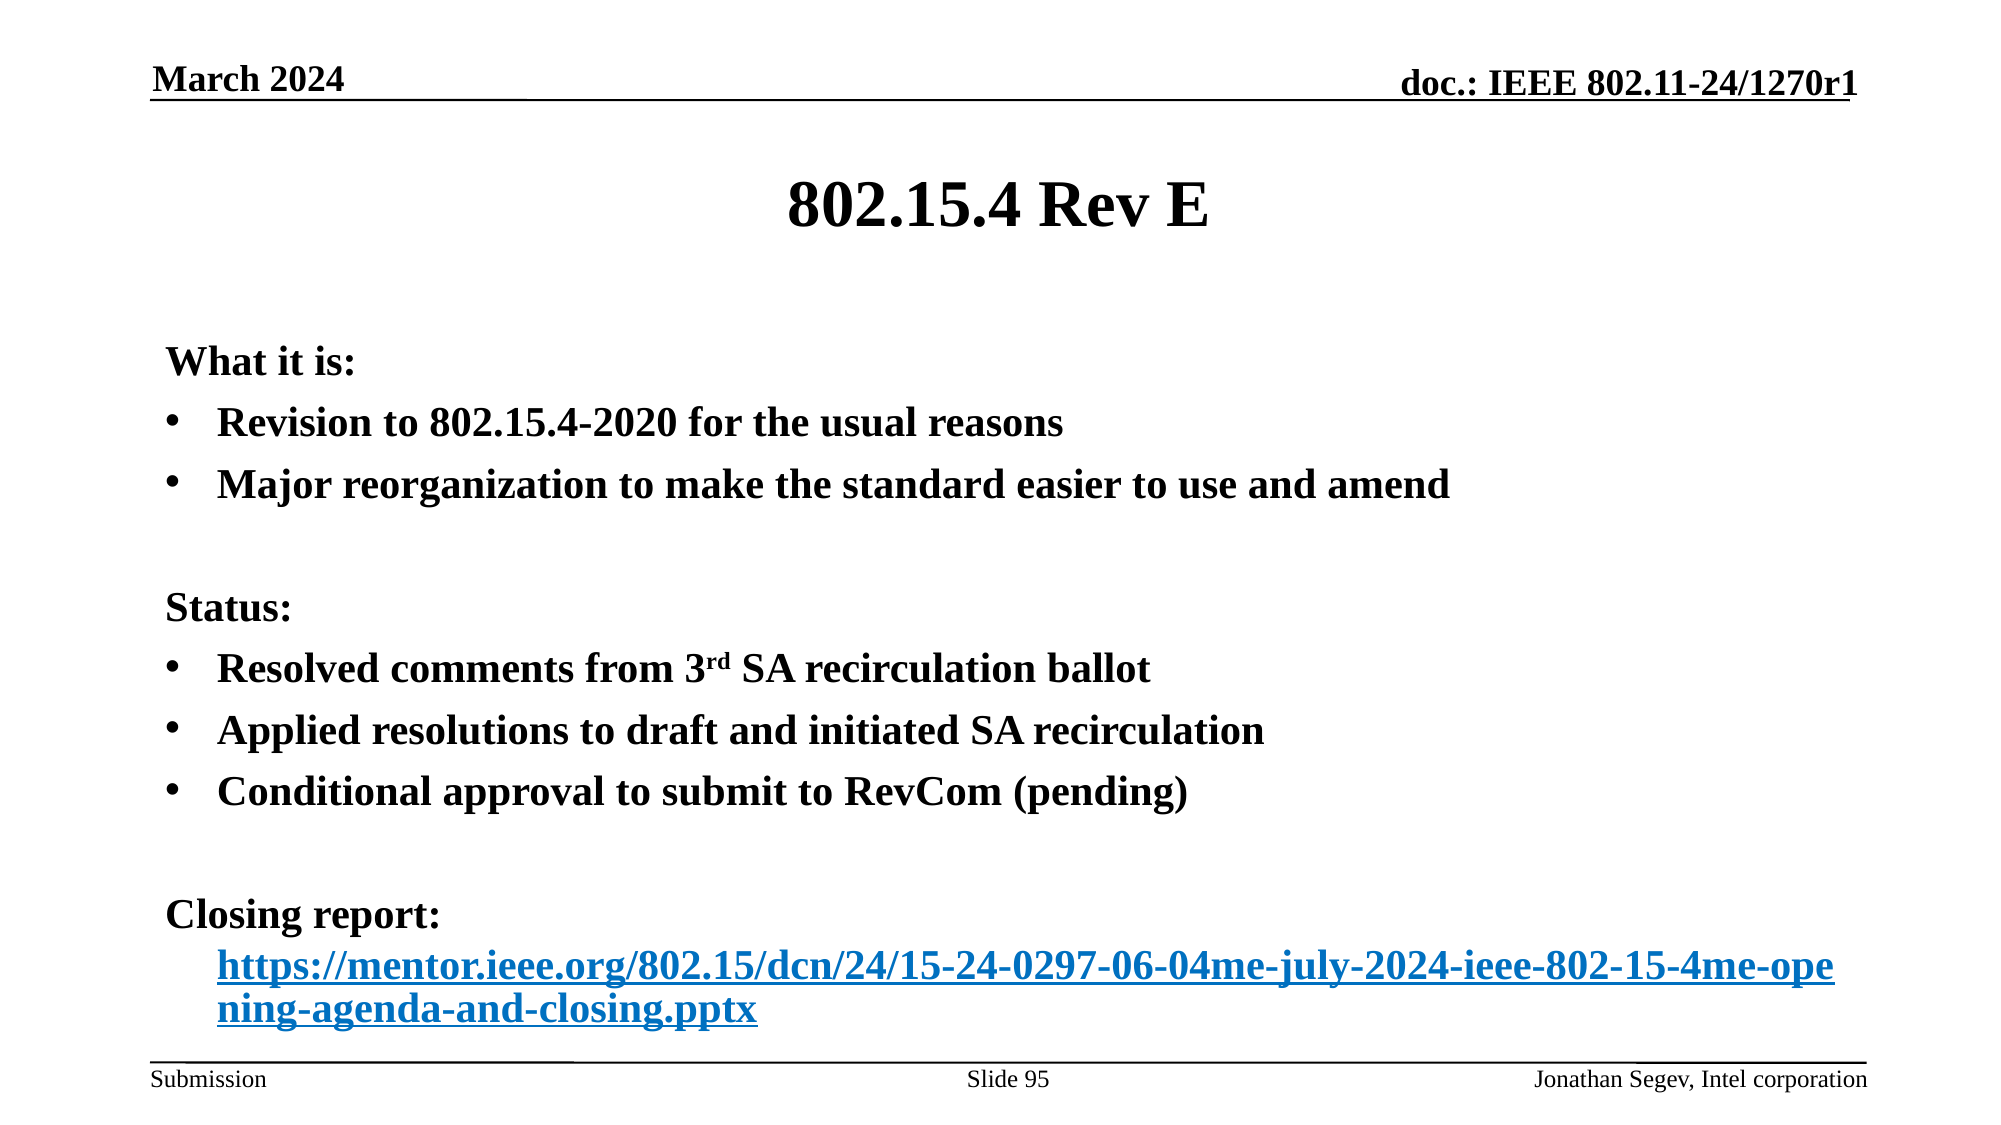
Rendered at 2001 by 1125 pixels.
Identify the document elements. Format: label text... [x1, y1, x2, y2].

title 802.15.4 Rev E [149, 112, 1850, 288]
list What it is: Revision to 802.15.4-2020 for the usual reasons Major reorganization to make the standard easier to use and amend Status: Resolved comments from 3rd SA recirculation ballot Applied resolutions to draft and initiated SA recirculation Conditional approval to submit to RevCom (pending) Closing report: https://mentor.ieee.org/802.15/dcn/24/15-24-0297-06-04me-july-2024-ieee-802-15-4me-opening-agenda-and-closing.pptx [149, 324, 1850, 1000]
footer Jonathan Segev, Intel corporation [1171, 1061, 1869, 1093]
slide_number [152, 54, 563, 100]
slide_number Slide 95 [950, 1061, 1067, 1123]
